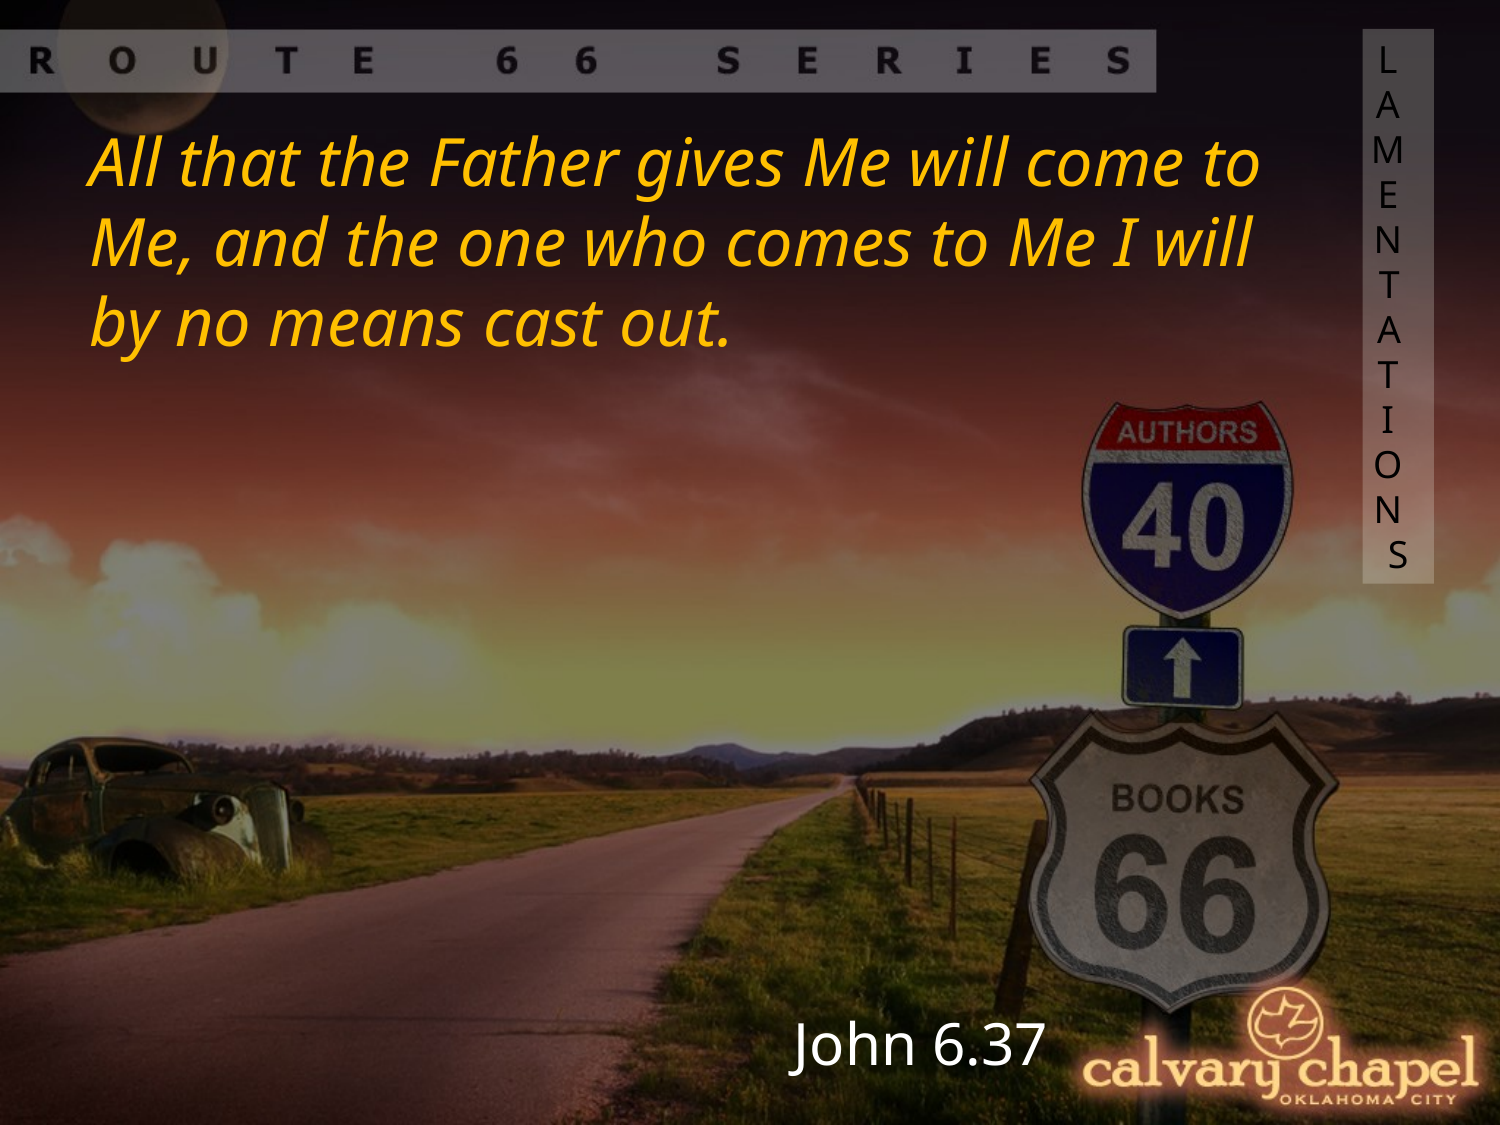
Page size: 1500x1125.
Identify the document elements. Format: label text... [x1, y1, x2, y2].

text_box All that the Father gives Me will come to Me, and the one who comes to Me I will by no means cast out. [74, 209, 1338, 368]
picture [0, 0, 1500, 1125]
text_box LAMENTATIONS [1362, 28, 1434, 584]
text_box John 6.37 [74, 999, 1063, 1085]
text_box [74, 112, 1338, 209]
